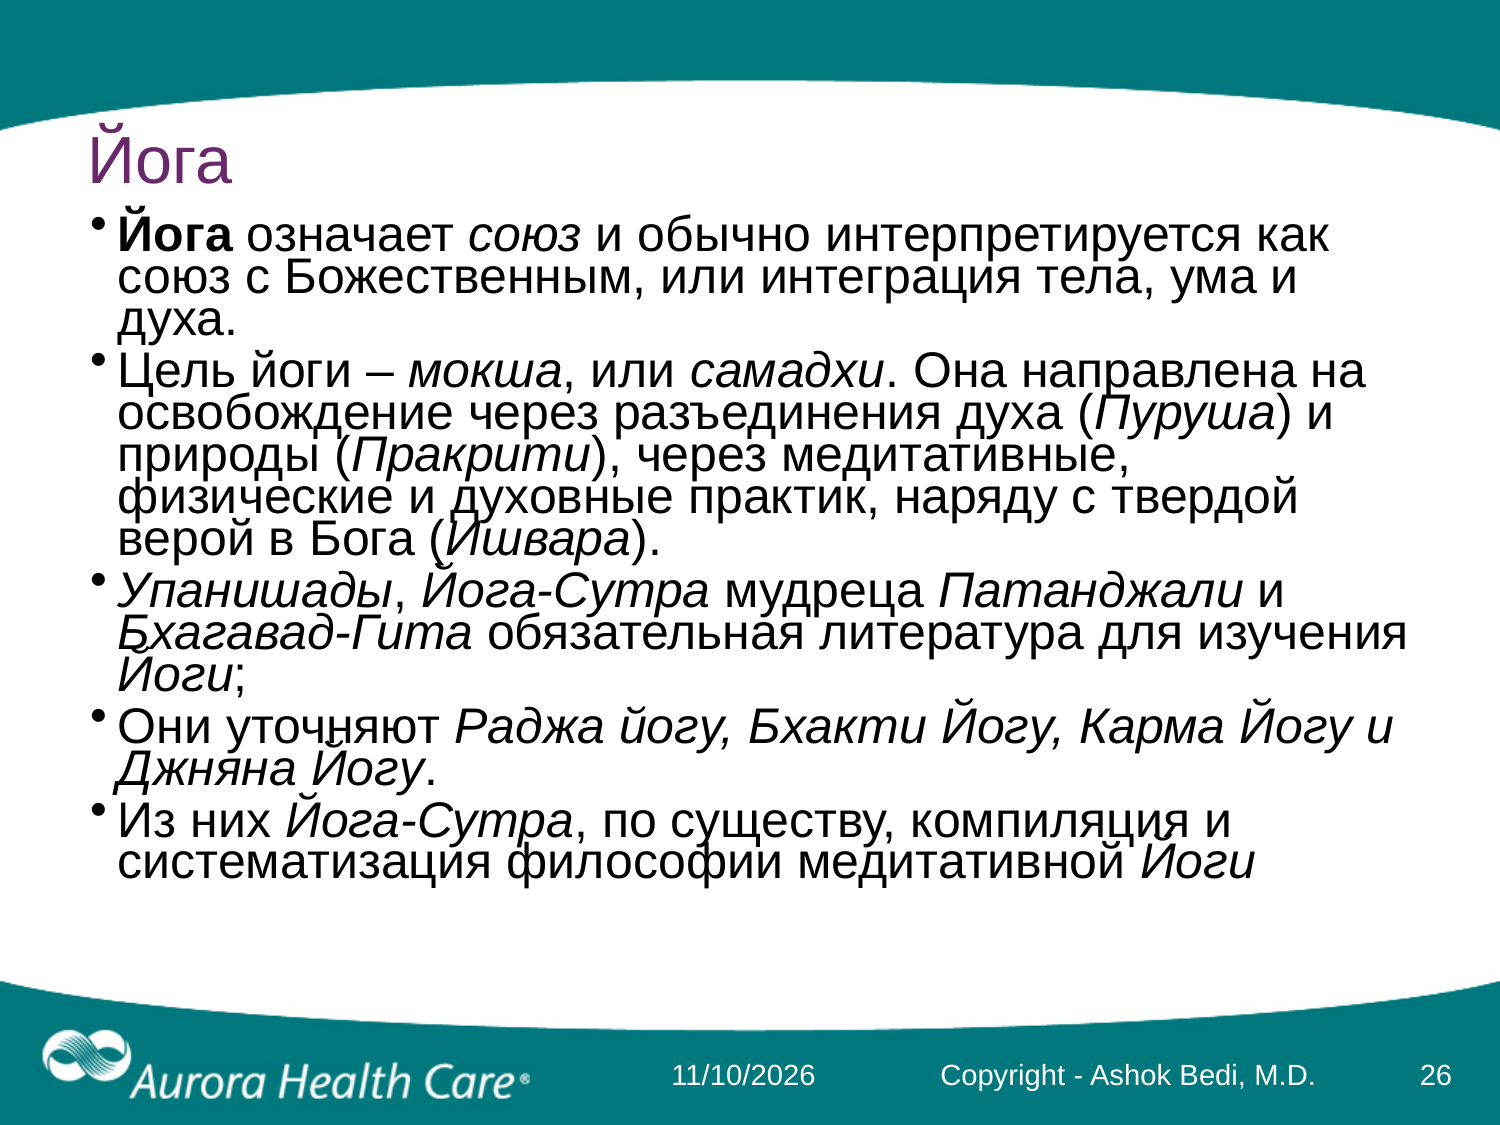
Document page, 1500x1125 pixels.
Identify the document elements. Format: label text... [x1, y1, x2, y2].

title Йога [72, 111, 1423, 212]
list Йога означает союз и обычно интерпретируется как союз с Божественным, или интеграция тела, ума и духа. Цель йоги – мокша, или самадхи. Она направлена на освобождение через разъединения духа (Пуруша) и природы (Пракрити), через медитативные, физические и духовные практик, наряду с твердой верой в Бога (Ишвара). Упанишады, Йога-Сутра мудреца Патанджали и Бхагавад-Гита обязательная литература для изучения Йоги; Они уточняют Раджа йогу, Бхакти Йогу, Карма Йогу и Джняна Йогу. Из них Йога-Сутра, по существу, компиляция и систематизация философии медитативной Йоги [74, 209, 1426, 961]
footer Copyright - Ashok Bedi, M.D. [920, 1048, 1337, 1102]
slide_number 26 [1348, 1048, 1468, 1102]
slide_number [656, 1048, 909, 1102]
picture [0, 0, 1500, 1125]
